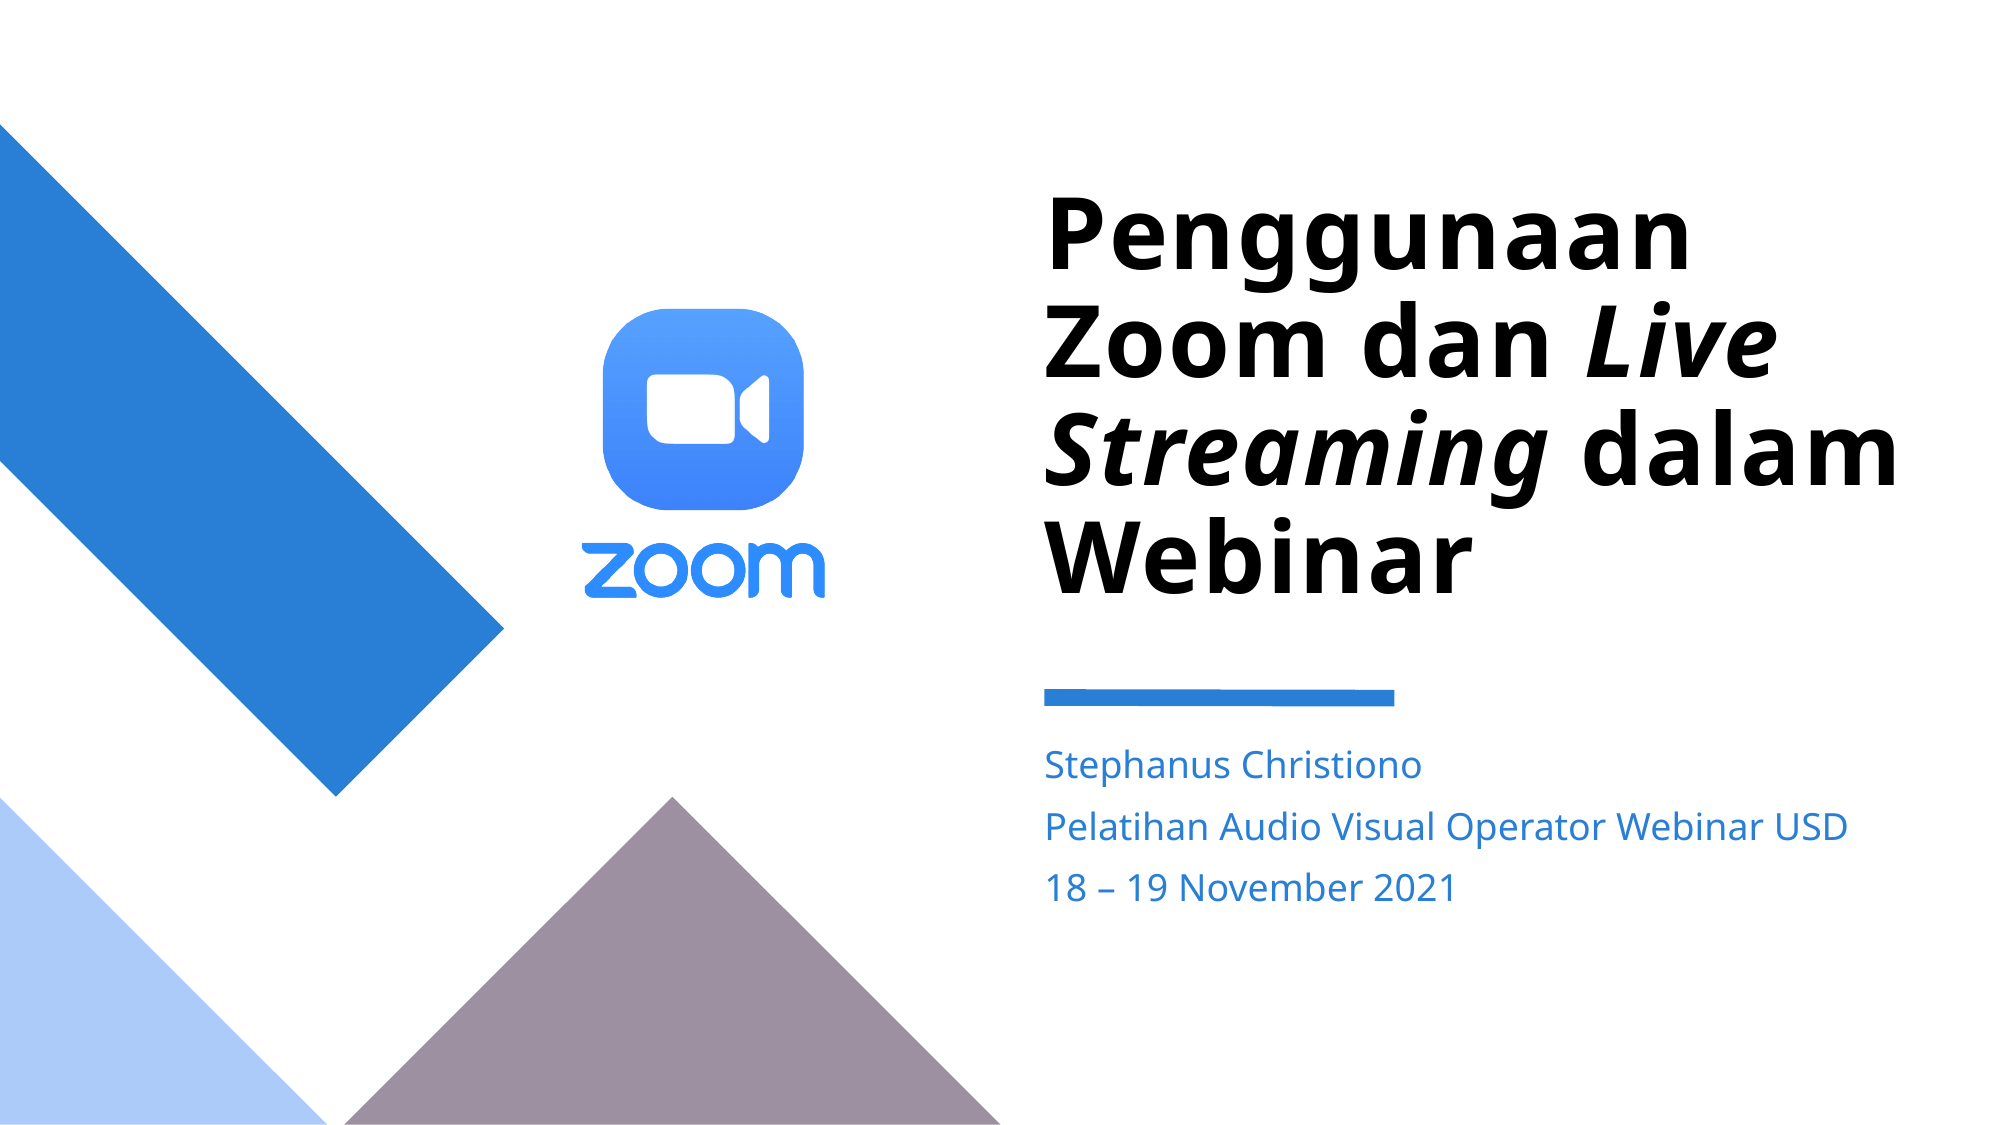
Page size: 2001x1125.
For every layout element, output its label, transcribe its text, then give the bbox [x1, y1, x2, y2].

picture [564, 290, 842, 616]
title Penggunaan Zoom dan Live Streaming dalam Webinar [1044, 366, 1949, 616]
list Stephanus Christiono Pelatihan Audio Visual Operator Webinar USD 18 – 19 November 2021 [1044, 746, 1946, 903]
